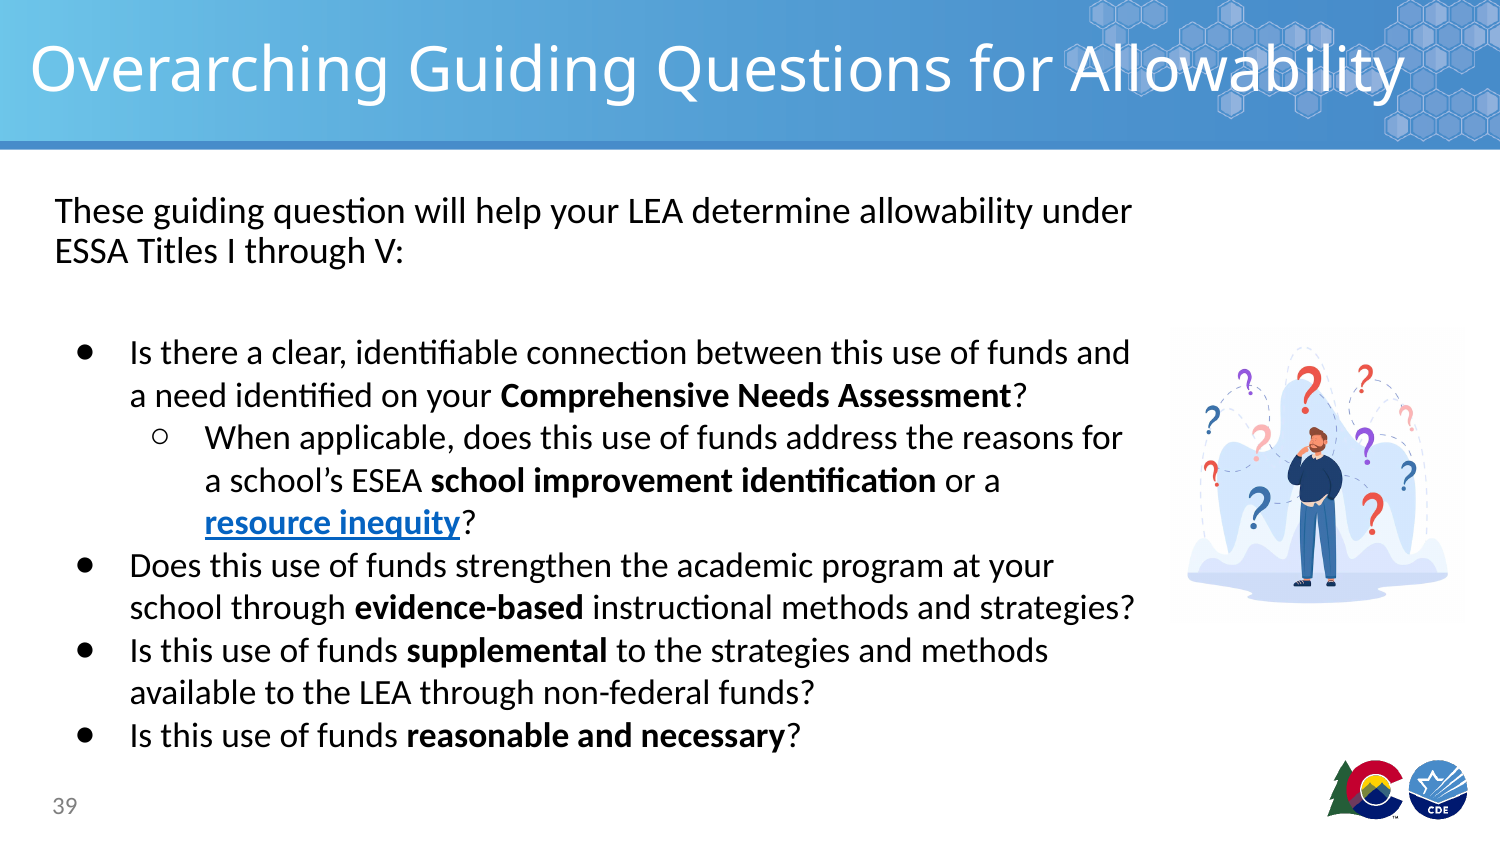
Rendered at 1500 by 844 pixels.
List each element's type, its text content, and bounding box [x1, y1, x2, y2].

title Overarching Guiding Questions for Allowability [29, 37, 1421, 149]
picture [1326, 759, 1468, 820]
picture [0, 0, 1500, 150]
picture [1169, 327, 1465, 623]
list These guiding question will help your LEA determine allowability under ESSA Titles I through V: Is there a clear, identifiable connection between this use of funds and a need identified on your Comprehensive Needs Assessment? When applicable, does this use of funds address the reasons for a school’s ESEA school improvement identification or a resource inequity? Does this use of funds strengthen the academic program at your school through evidence-based instructional methods and strategies? Is this use of funds supplemental to the strategies and methods available to the LEA through non-federal funds? Is this use of funds reasonable and necessary? [54, 191, 1143, 815]
slide_number 39 [40, 782, 379, 827]
